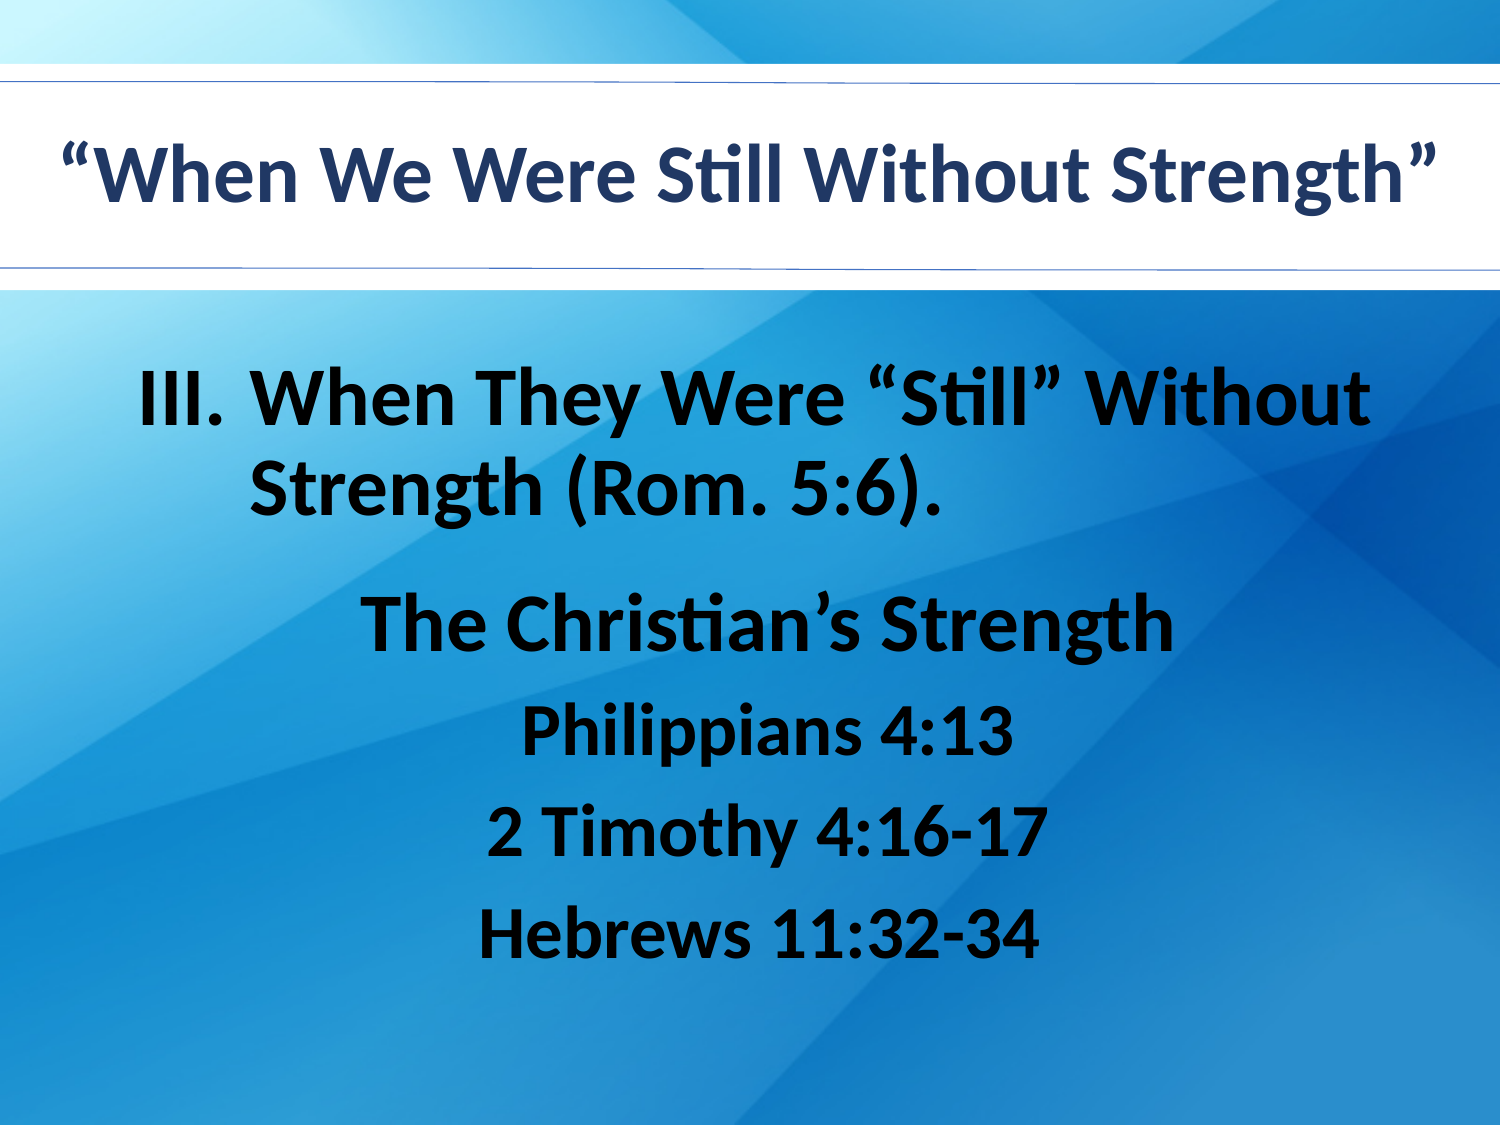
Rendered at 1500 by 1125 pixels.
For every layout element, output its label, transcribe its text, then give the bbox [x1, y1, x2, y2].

list III. When They Were “Still” Without Strength (Rom. 5:6). The Christian’s Strength Philippians 4:13 2 Timothy 4:16-17 Hebrews 11:32-34 [120, 346, 1415, 1037]
title “When We Were Still Without Strength” [0, 67, 1500, 285]
picture [0, 0, 1500, 63]
picture [0, 291, 1500, 1125]
